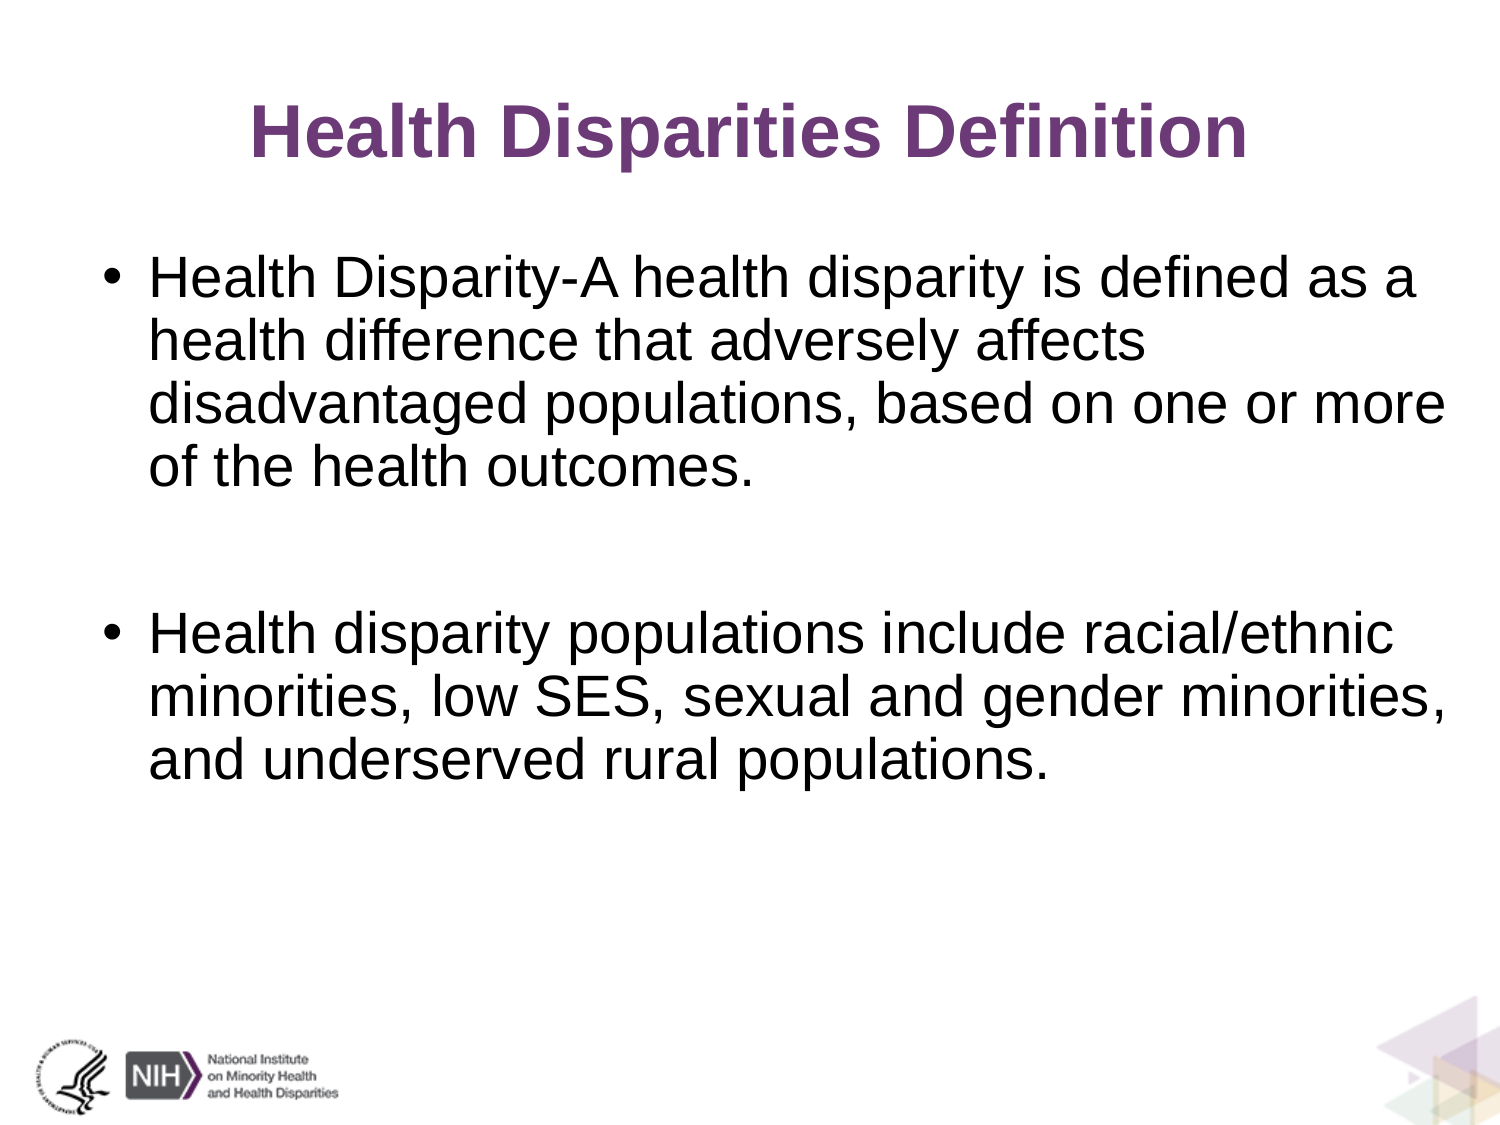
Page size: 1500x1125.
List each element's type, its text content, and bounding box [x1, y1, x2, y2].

list Health Disparity-A health disparity is defined as a health difference that adversely affects disadvantaged populations, based on one or more of the health outcomes. Health disparity populations include racial/ethnic minorities, low SES, sexual and gender minorities, and underserved rural populations. [101, 247, 1453, 701]
picture [0, 993, 1500, 1125]
title Health Disparities Definition [75, 50, 1425, 175]
